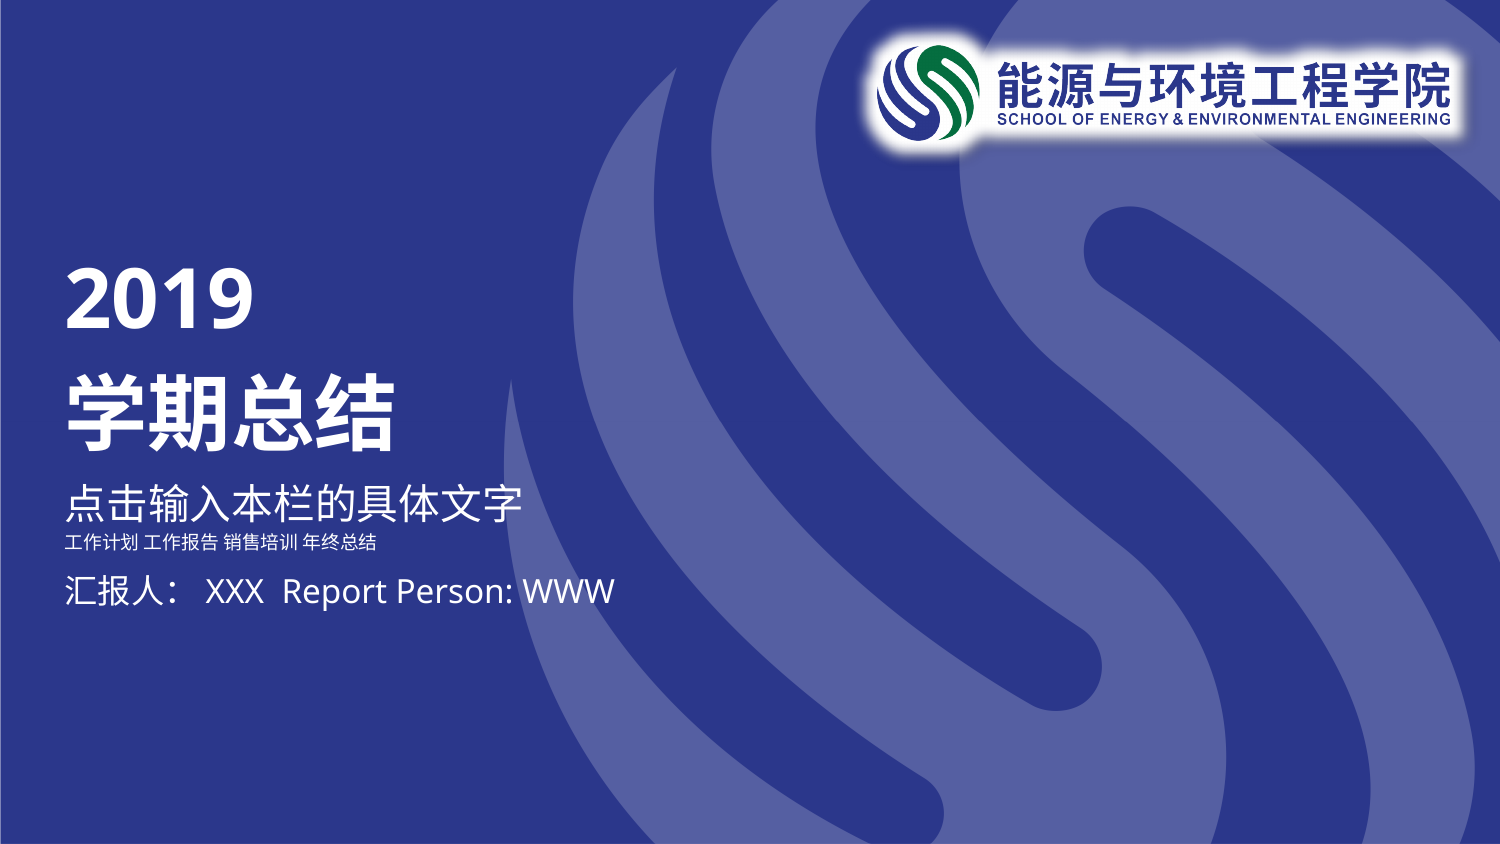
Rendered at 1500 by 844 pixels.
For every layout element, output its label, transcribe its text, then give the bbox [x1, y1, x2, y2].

text_box 点击输入本栏的具体文字 工作计划 工作报告 销售培训 年终总结 [64, 477, 588, 554]
picture [0, 0, 1500, 844]
text_box 学期总结 [64, 361, 857, 462]
text_box 2019 [64, 245, 328, 346]
text_box 汇报人：XXX Report Person: WWW [64, 570, 765, 611]
